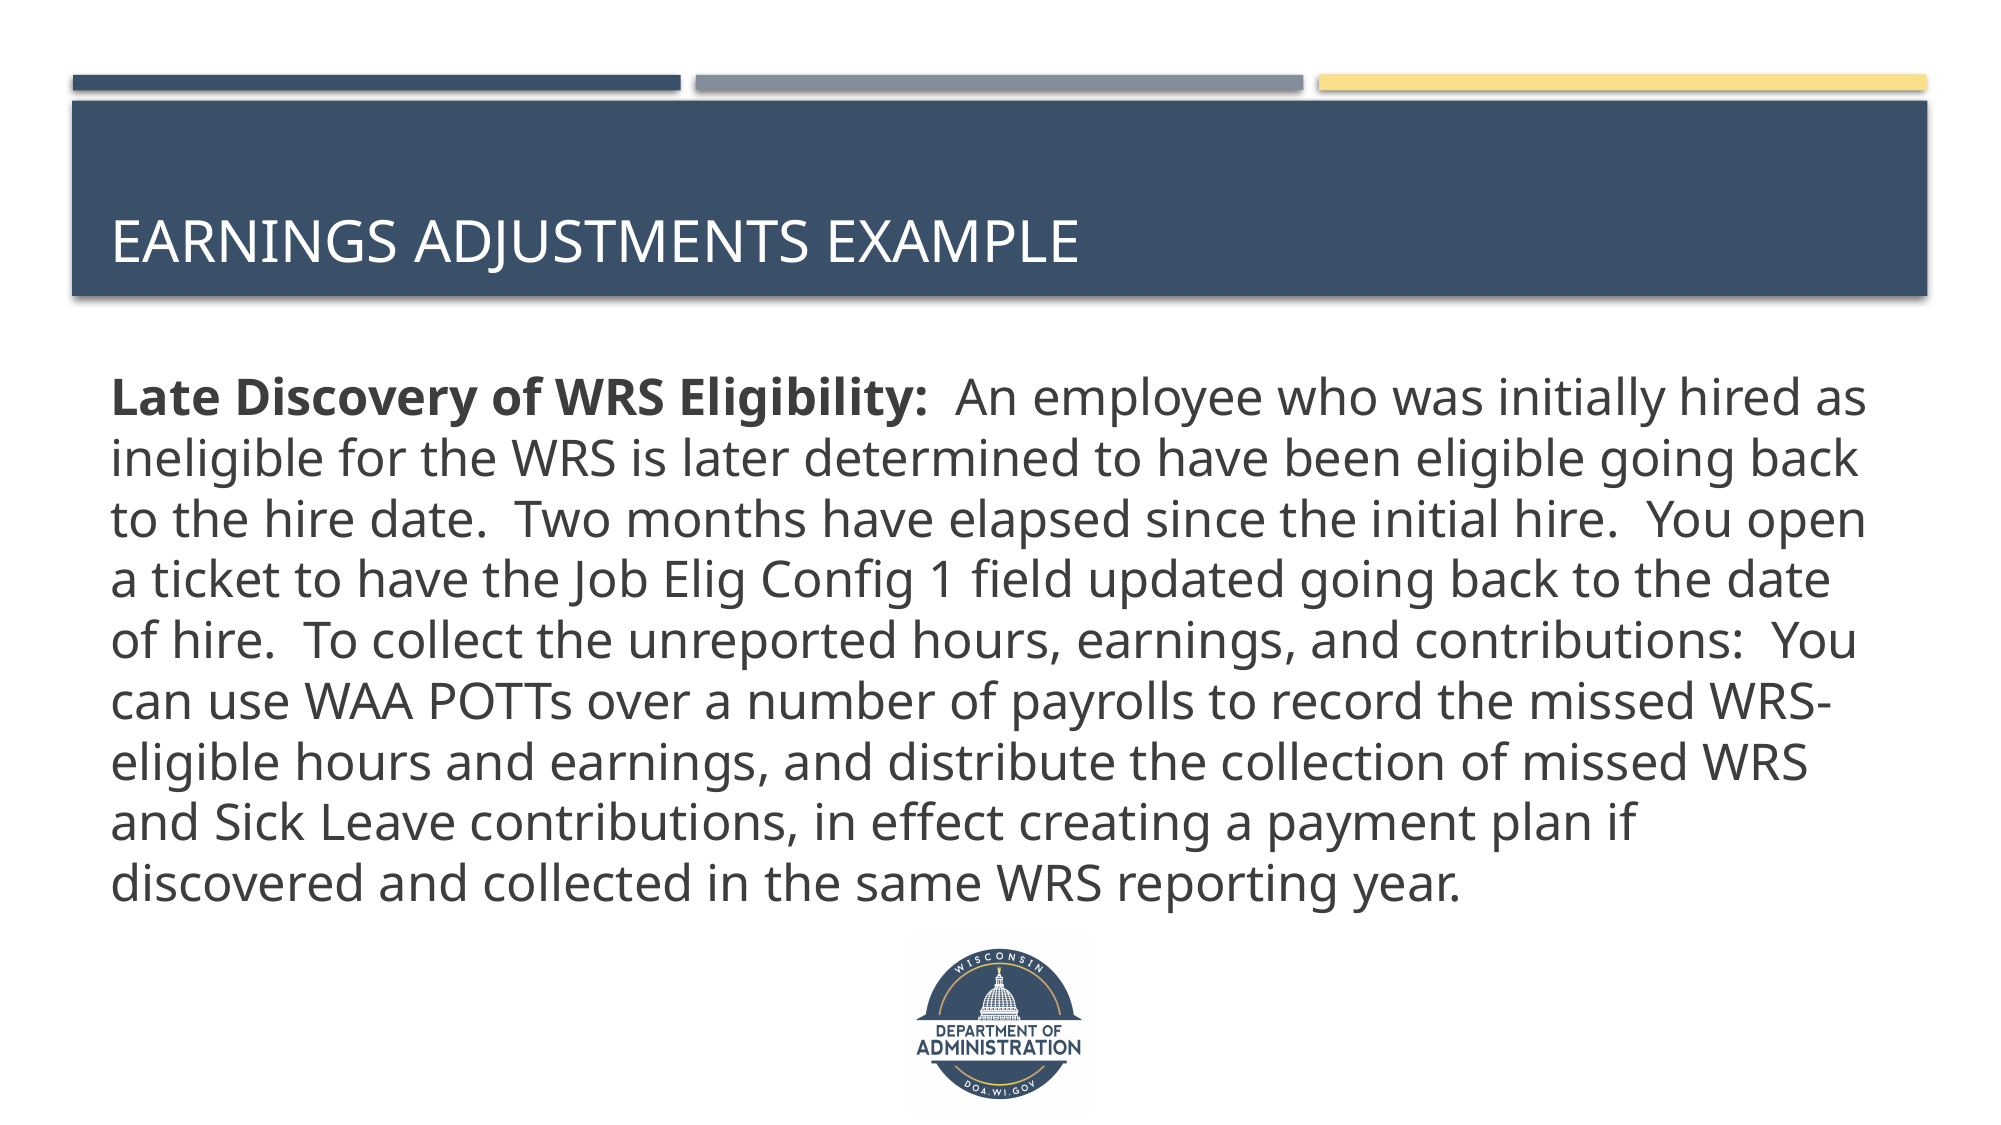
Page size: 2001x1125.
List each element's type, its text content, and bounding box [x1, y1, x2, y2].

picture [908, 962, 1091, 1114]
list Late Discovery of WRS Eligibility: An employee who was initially hired as ineligible for the WRS is later determined to have been eligible going back to the hire date. Two months have elapsed since the initial hire. You open a ticket to have the Job Elig Config 1 field updated going back to the date of hire. To collect the unreported hours, earnings, and contributions: You can use WAA POTTs over a number of payrolls to record the missed WRS-eligible hours and earnings, and distribute the collection of missed WRS and Sick Leave contributions, in effect creating a payment plan if discovered and collected in the same WRS reporting year. [95, 357, 1905, 962]
title Earnings Adjustments Example [95, 115, 1905, 282]
